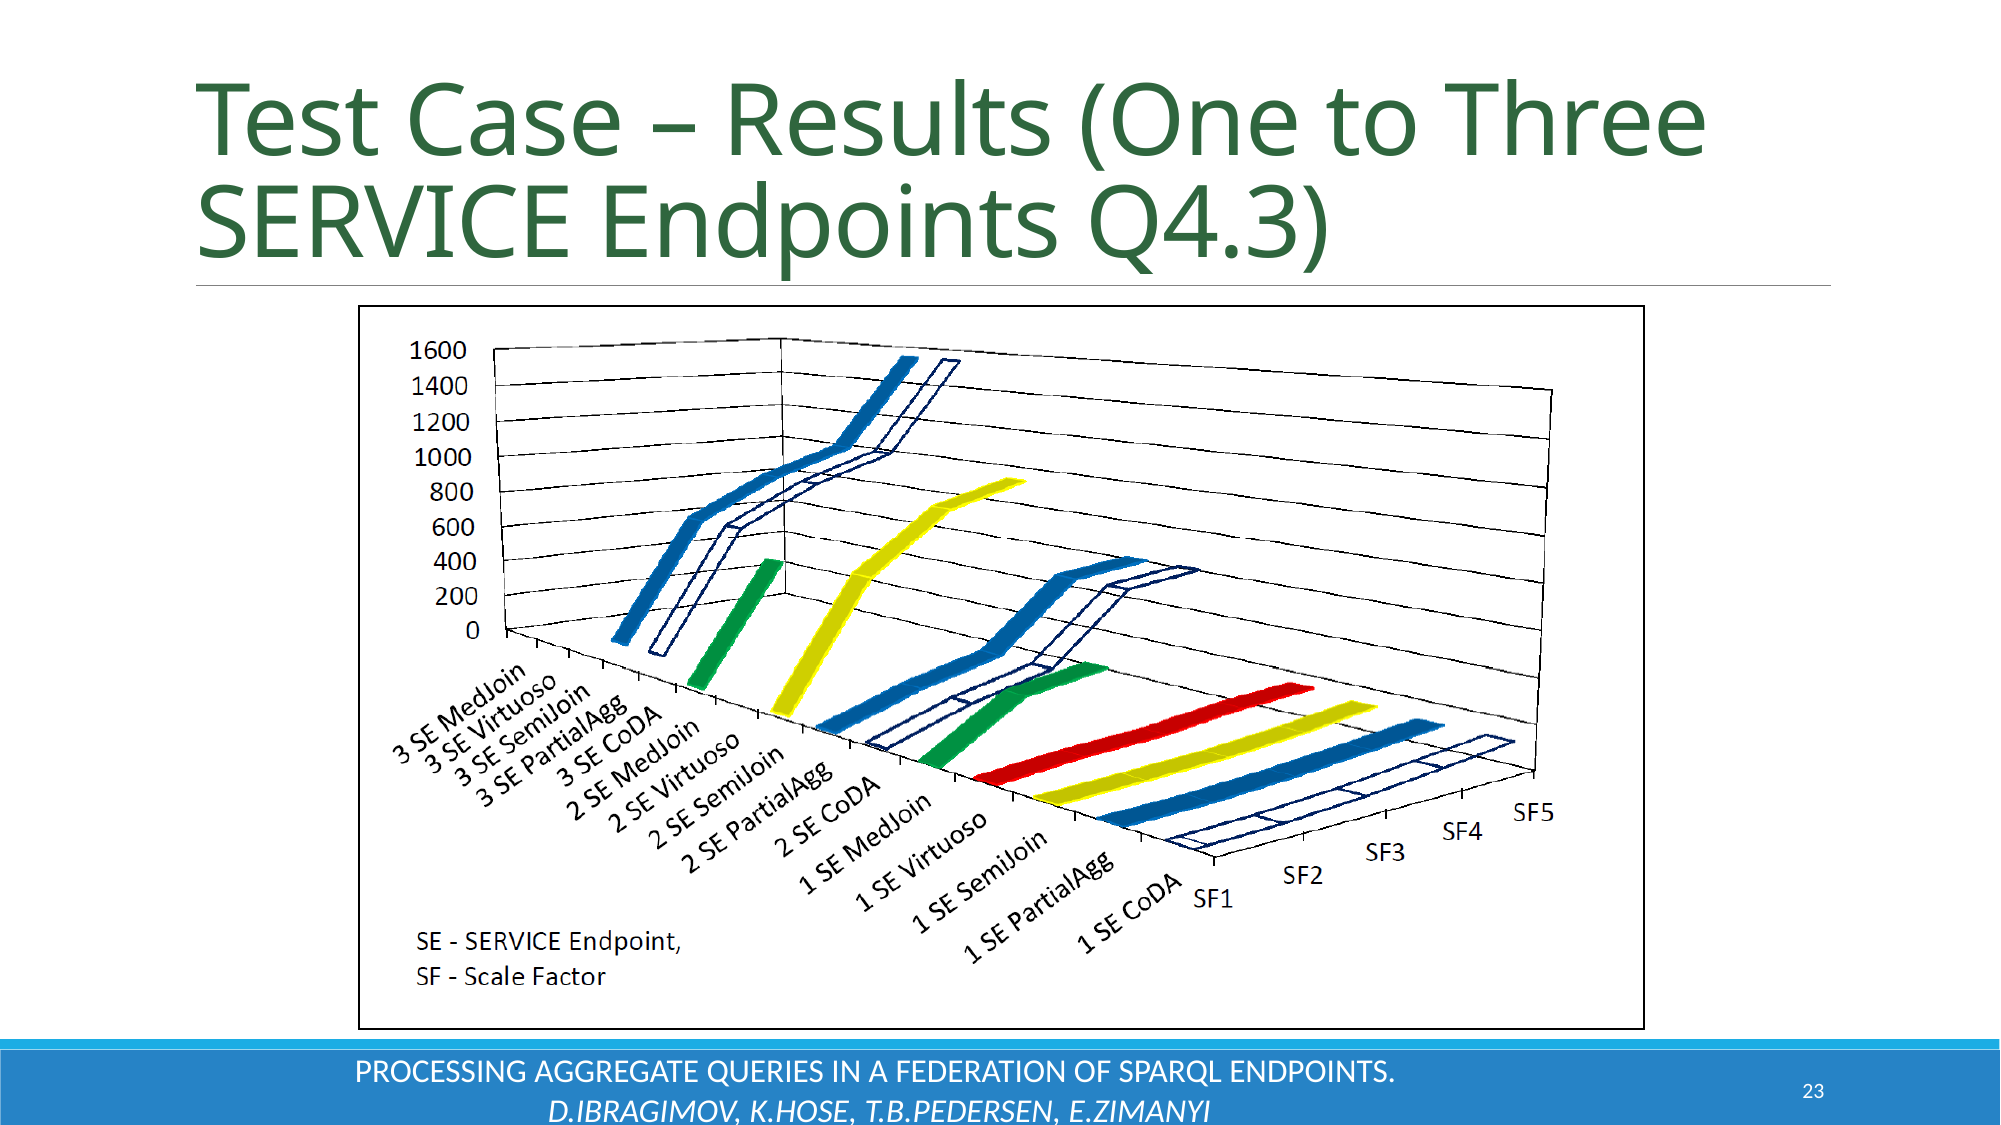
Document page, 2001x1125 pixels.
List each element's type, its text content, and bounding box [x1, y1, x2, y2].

title Test Case – Results (One to Three SERVICE Endpoints Q4.3) [180, 47, 1830, 285]
footer Processing Aggregate Queries in a Federation of SPARQL Endpoints. D.Ibragimov, K.Hose, T.B.Pedersen, E.Zimanyi [0, 1059, 1761, 1120]
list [351, 298, 1651, 1033]
slide_number 23 [1761, 1059, 1840, 1120]
